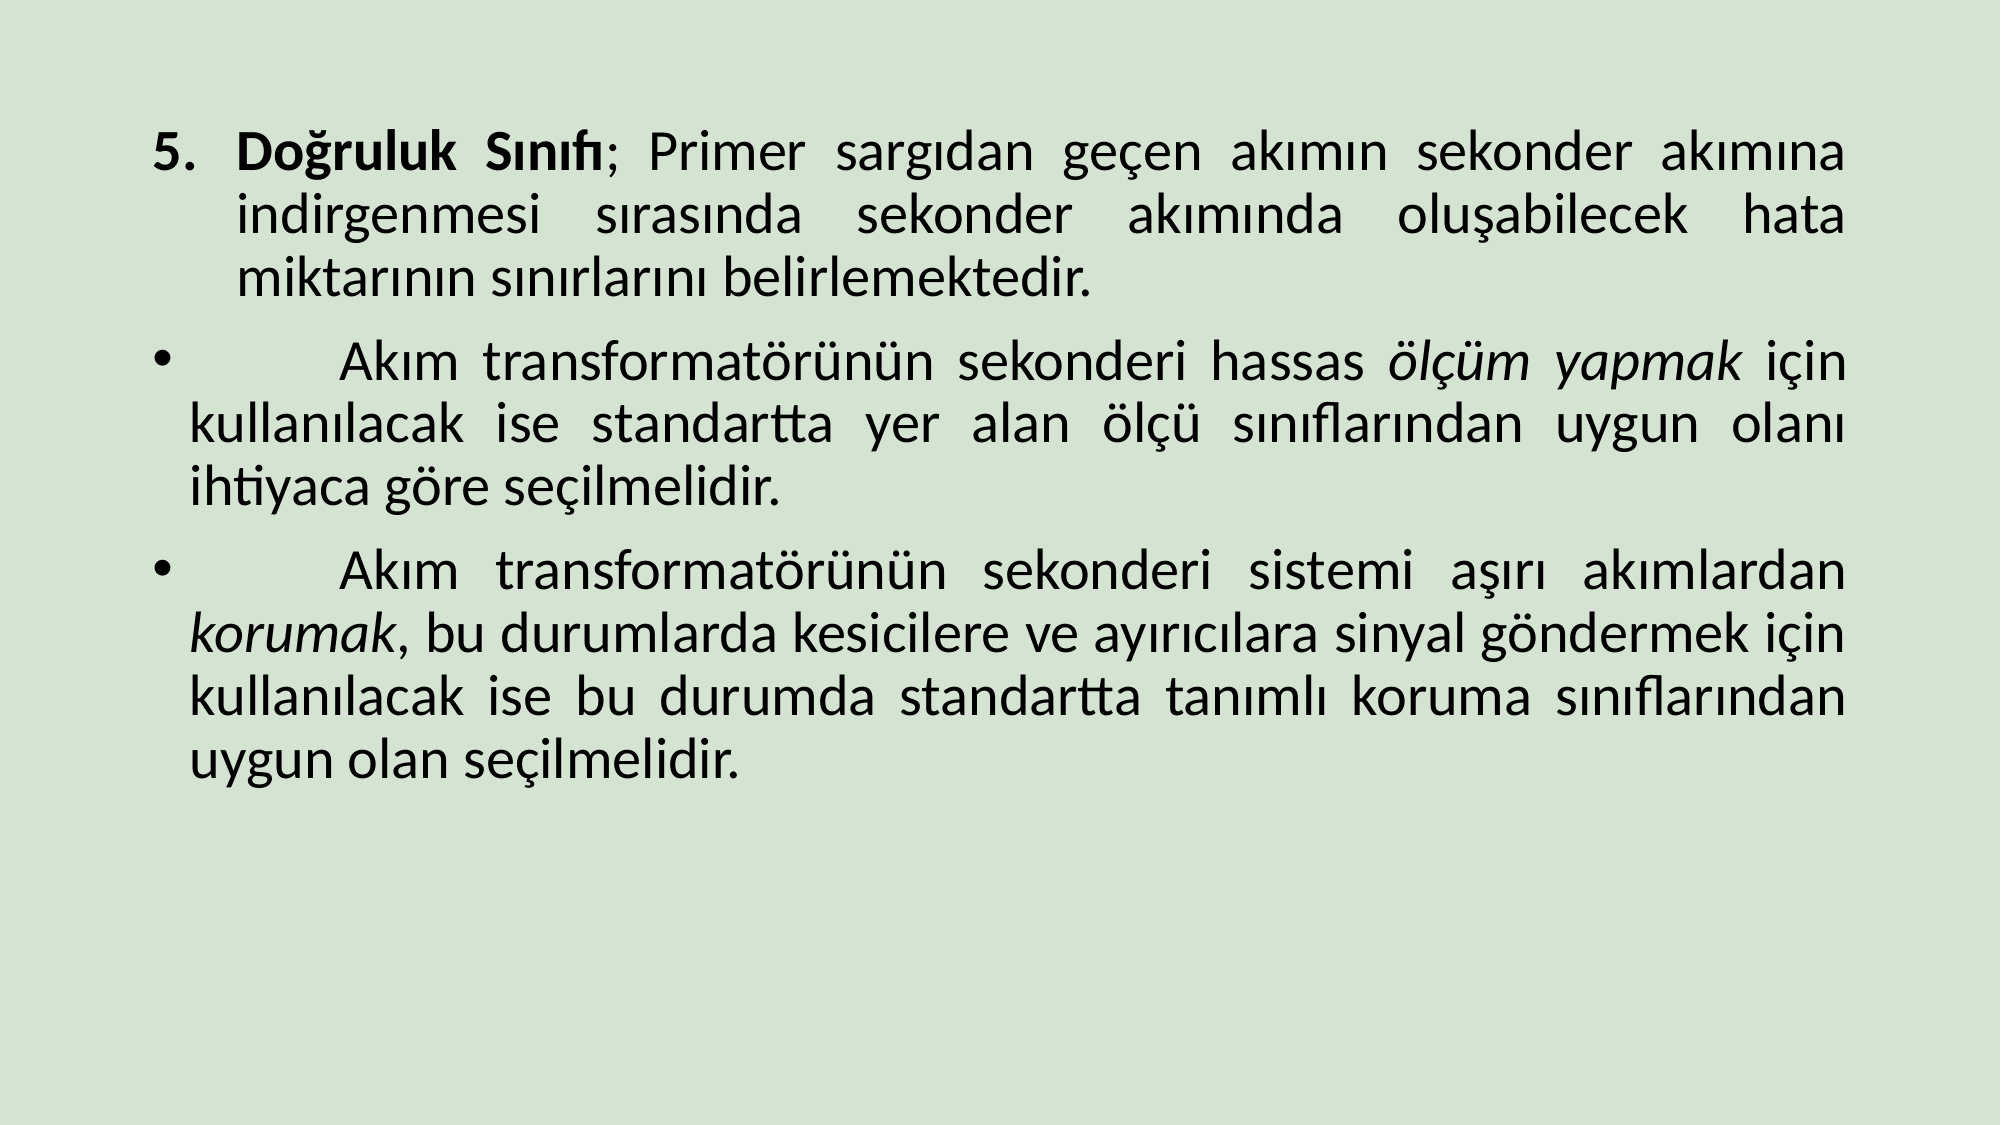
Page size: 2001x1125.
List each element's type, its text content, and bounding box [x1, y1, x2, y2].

list Doğruluk Sınıfı; Primer sargıdan geçen akımın sekonder akımına indirgenmesi sırasında sekonder akımında oluşabilecek hata miktarının sınırlarını belirlemektedir. Akım transformatörünün sekonderi hassas ölçüm yapmak için kullanılacak ise standartta yer alan ölçü sınıflarından uygun olanı ihtiyaca göre seçilmelidir. Akım transformatörünün sekonderi sistemi aşırı akımlardan korumak, bu durumlarda kesicilere ve ayırıcılara sinyal göndermek için kullanılacak ise bu durumda standartta tanımlı koruma sınıflarından uygun olan seçilmelidir. [137, 112, 1863, 1014]
